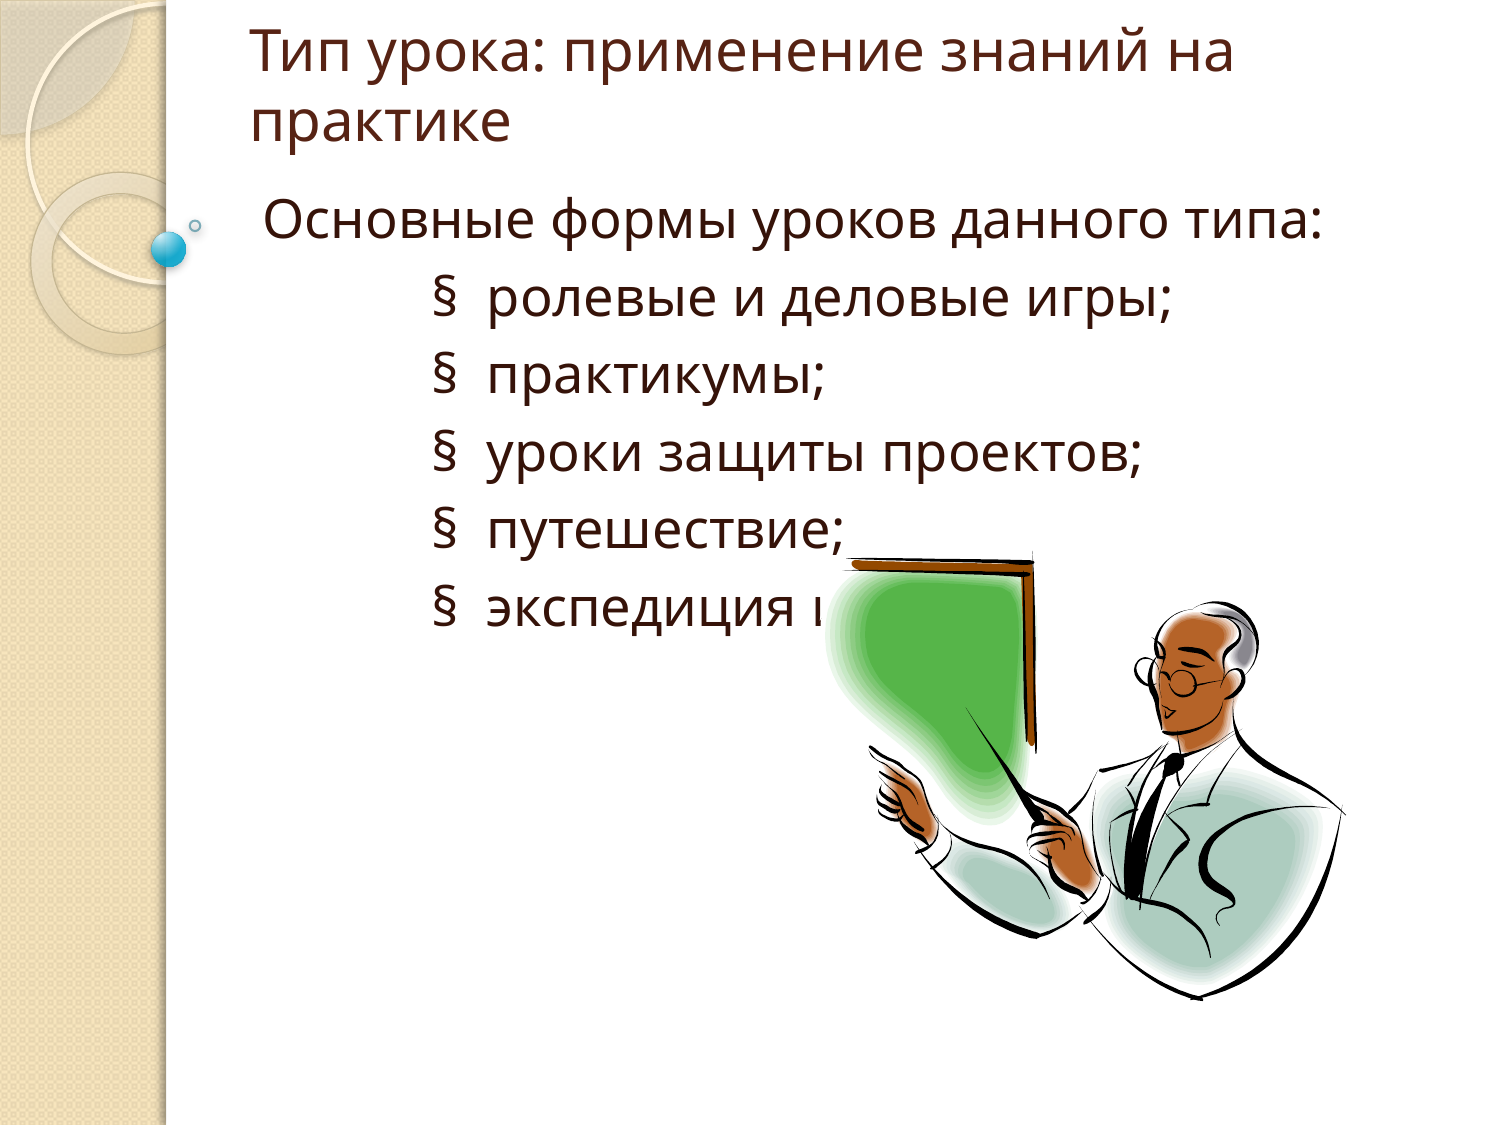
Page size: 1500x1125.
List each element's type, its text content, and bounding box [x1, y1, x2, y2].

subtitle Основные формы уроков данного типа: § ролевые и деловые игры; § практикумы; § уроки защиты проектов; § путешествие; § экспедиция и т.д. [243, 184, 1459, 882]
title Тип урока: применение знаний на практике [234, 117, 1450, 231]
picture [818, 550, 1347, 1002]
